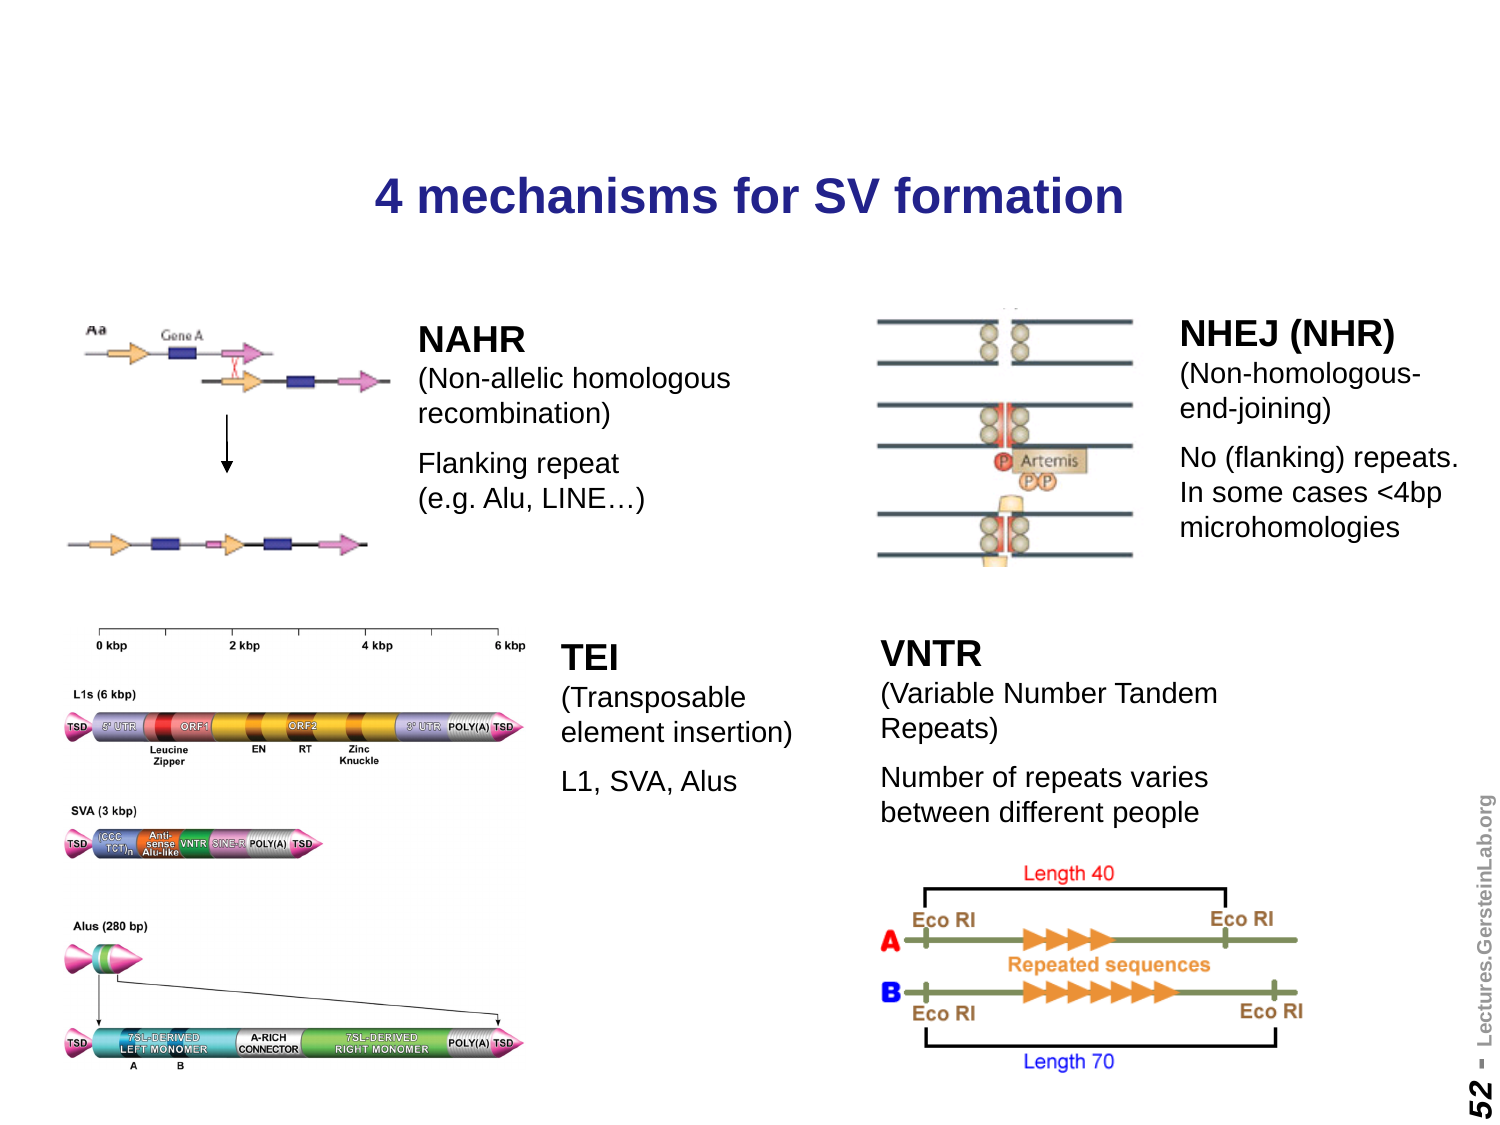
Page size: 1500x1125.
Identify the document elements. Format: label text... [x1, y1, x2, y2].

text_box VNTR (Variable Number Tandem Repeats) Number of repeats varies between different people [865, 621, 1269, 837]
picture [879, 853, 1307, 1081]
text_box NAHR (Non-allelic homologous recombination) Flanking repeat (e.g. Alu, LINE…) [402, 307, 760, 572]
text_box NHEJ (NHR) (Non-homologous-end-joining) No (flanking) repeats. In some cases <4bp microhomologies [1164, 301, 1489, 552]
picture [875, 308, 1155, 567]
picture [54, 627, 543, 1070]
text_box TEI (Transposable element insertion) L1, SVA, Alus [545, 625, 864, 805]
title 4 mechanisms for SV formation [112, 99, 1388, 288]
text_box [58, 326, 410, 569]
